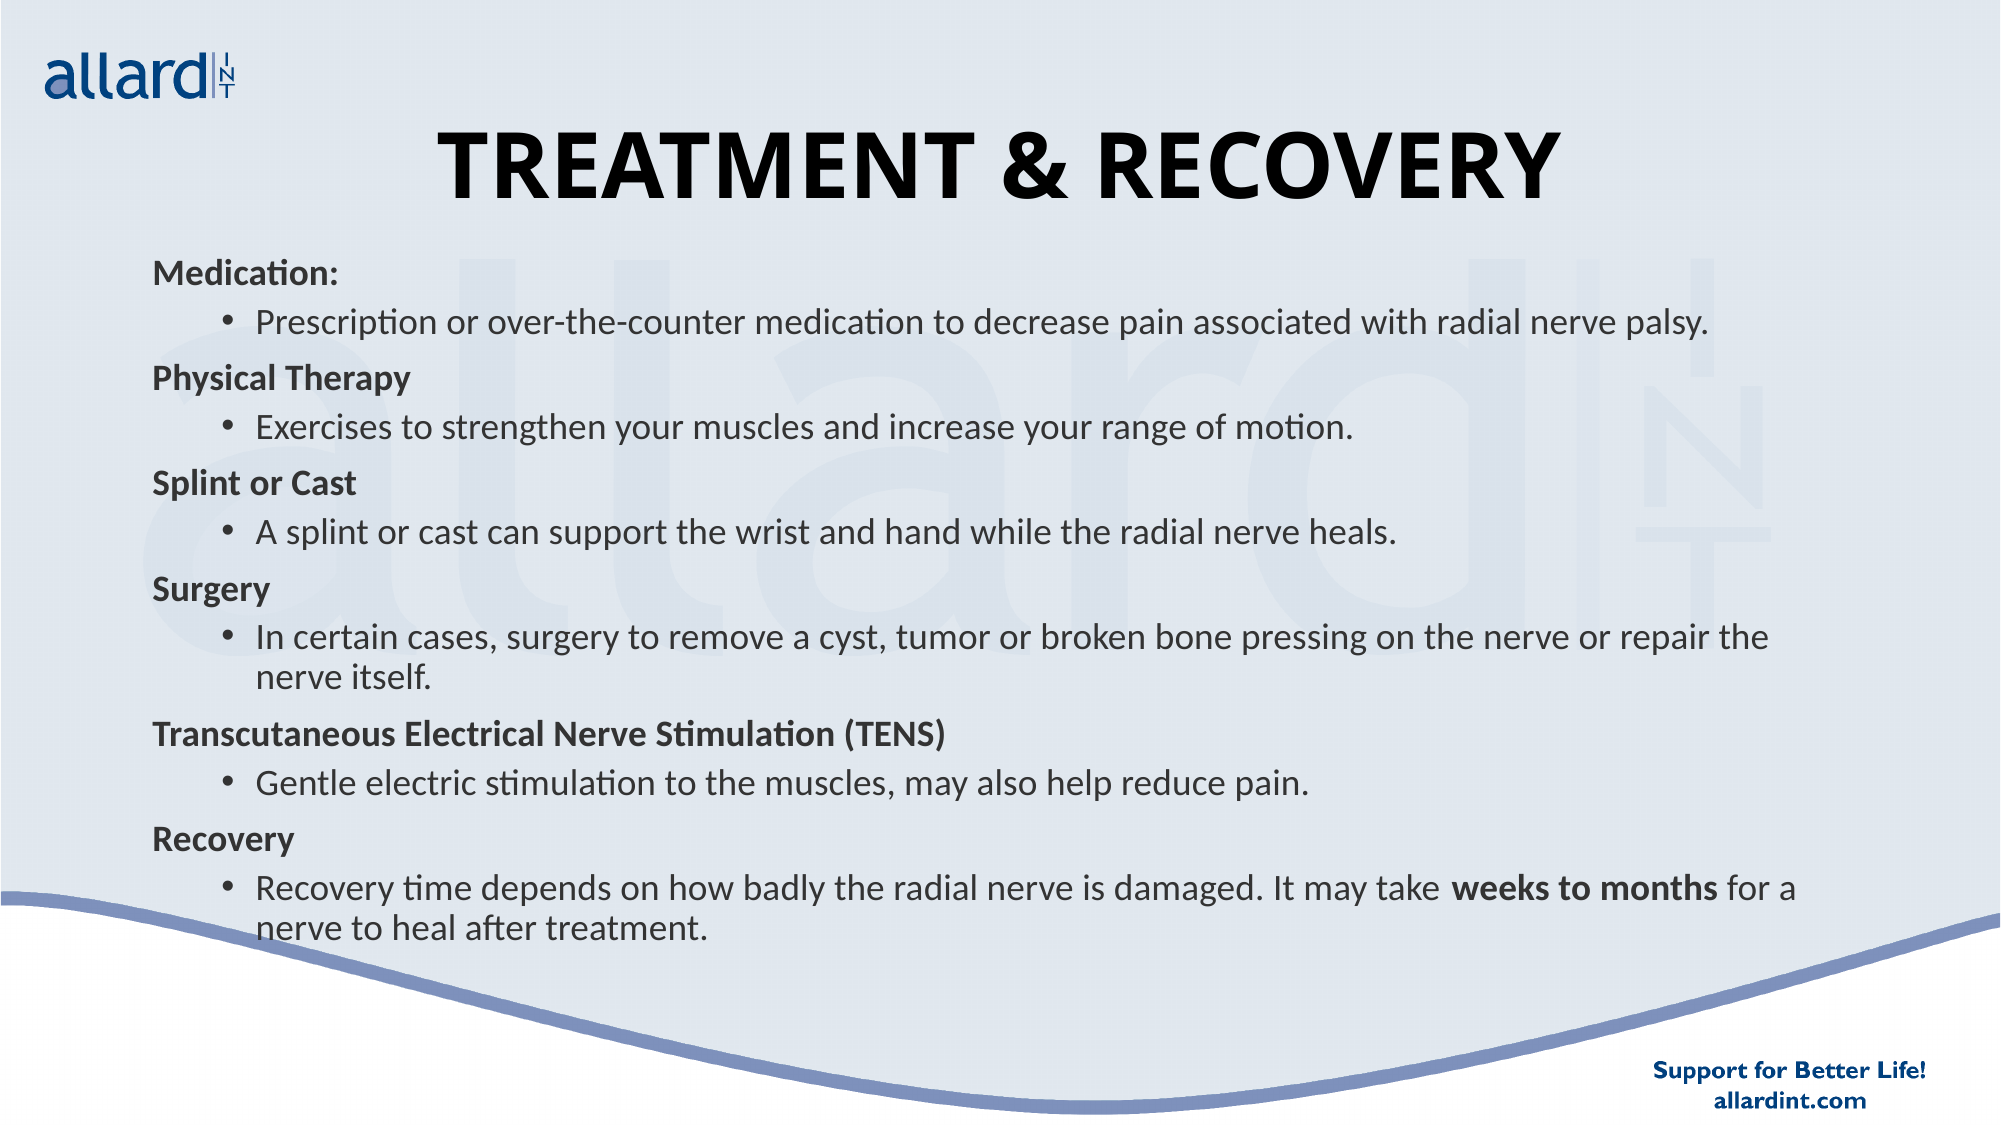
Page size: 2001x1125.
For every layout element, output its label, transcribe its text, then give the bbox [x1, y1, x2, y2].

picture [0, 0, 2001, 1125]
title TREATMENT & RECOVERY [137, 59, 1863, 245]
list Medication: Prescription or over-the-counter medication to decrease pain associated with radial nerve palsy. Physical Therapy Exercises to strengthen your muscles and increase your range of motion. Splint or Cast A splint or cast can support the wrist and hand while the radial nerve heals. Surgery In certain cases, surgery to remove a cyst, tumor or broken bone pressing on the nerve or repair the nerve itself. Transcutaneous Electrical Nerve Stimulation (TENS) Gentle electric stimulation to the muscles, may also help reduce pain. Recovery Recovery time depends on how badly the radial nerve is damaged. It may take weeks to months for a nerve to heal after treatment. [137, 245, 1863, 960]
